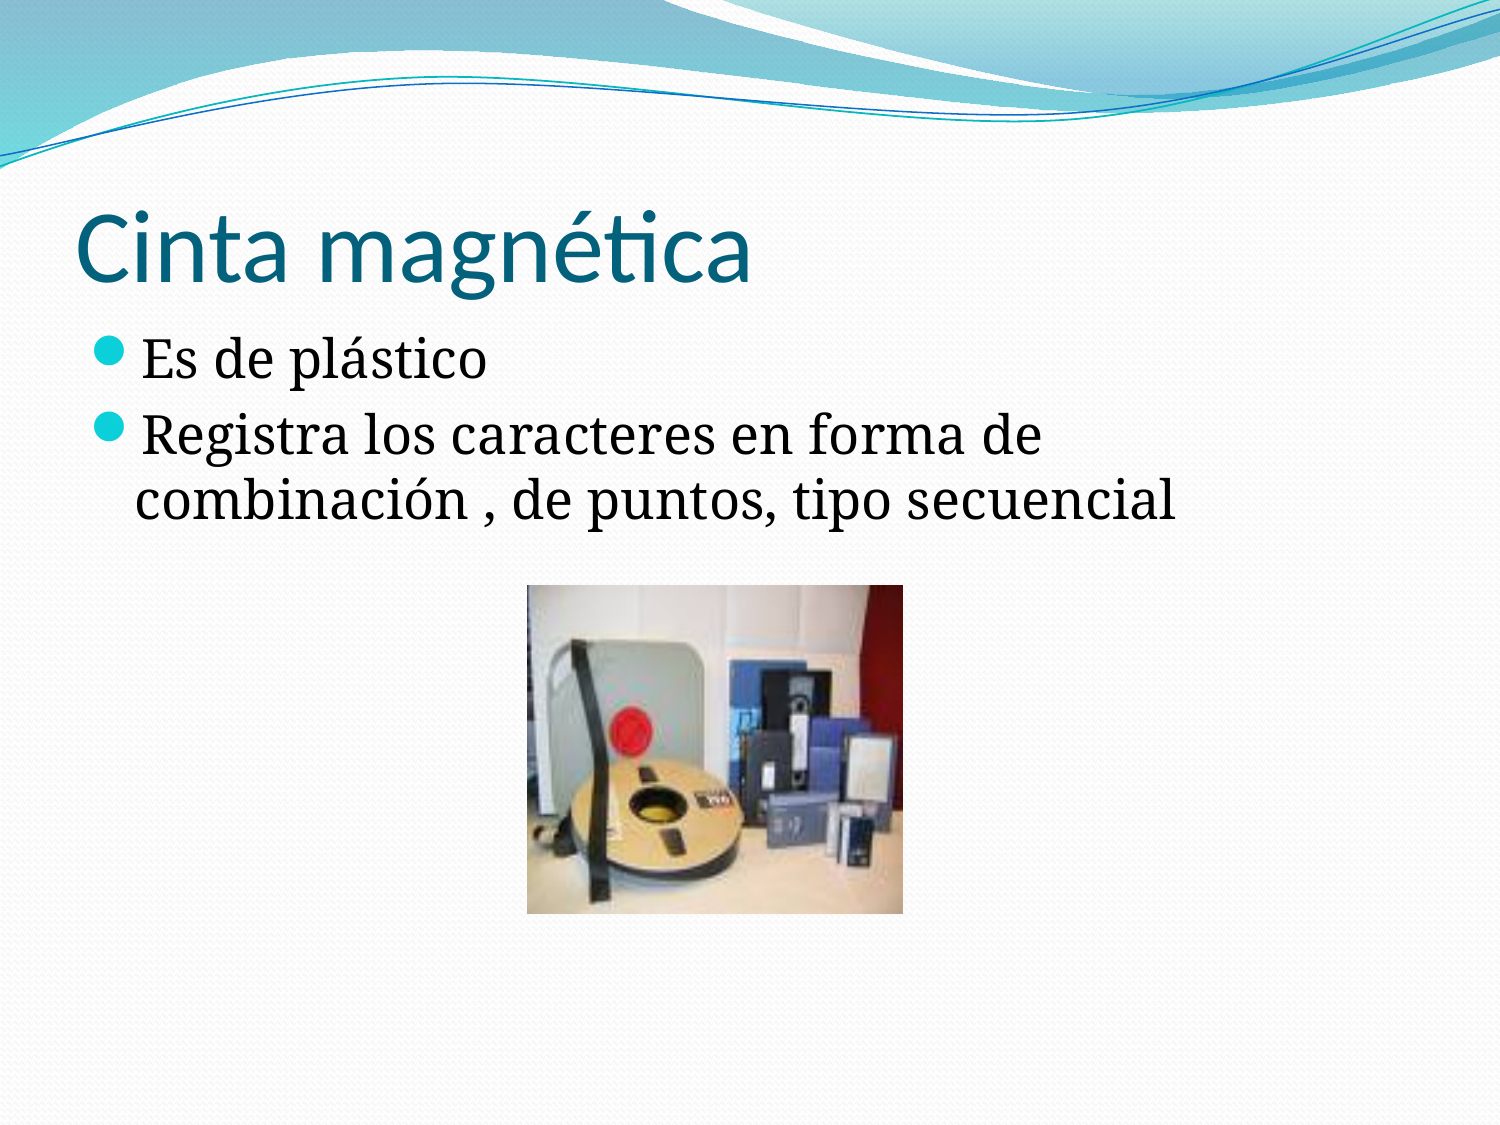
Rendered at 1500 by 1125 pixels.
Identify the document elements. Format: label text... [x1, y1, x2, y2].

list Es de plástico Registra los caracteres en forma de combinación , de puntos, tipo secuencial [75, 317, 1425, 1038]
picture [527, 585, 903, 915]
title Cinta magnética [75, 115, 1425, 303]
